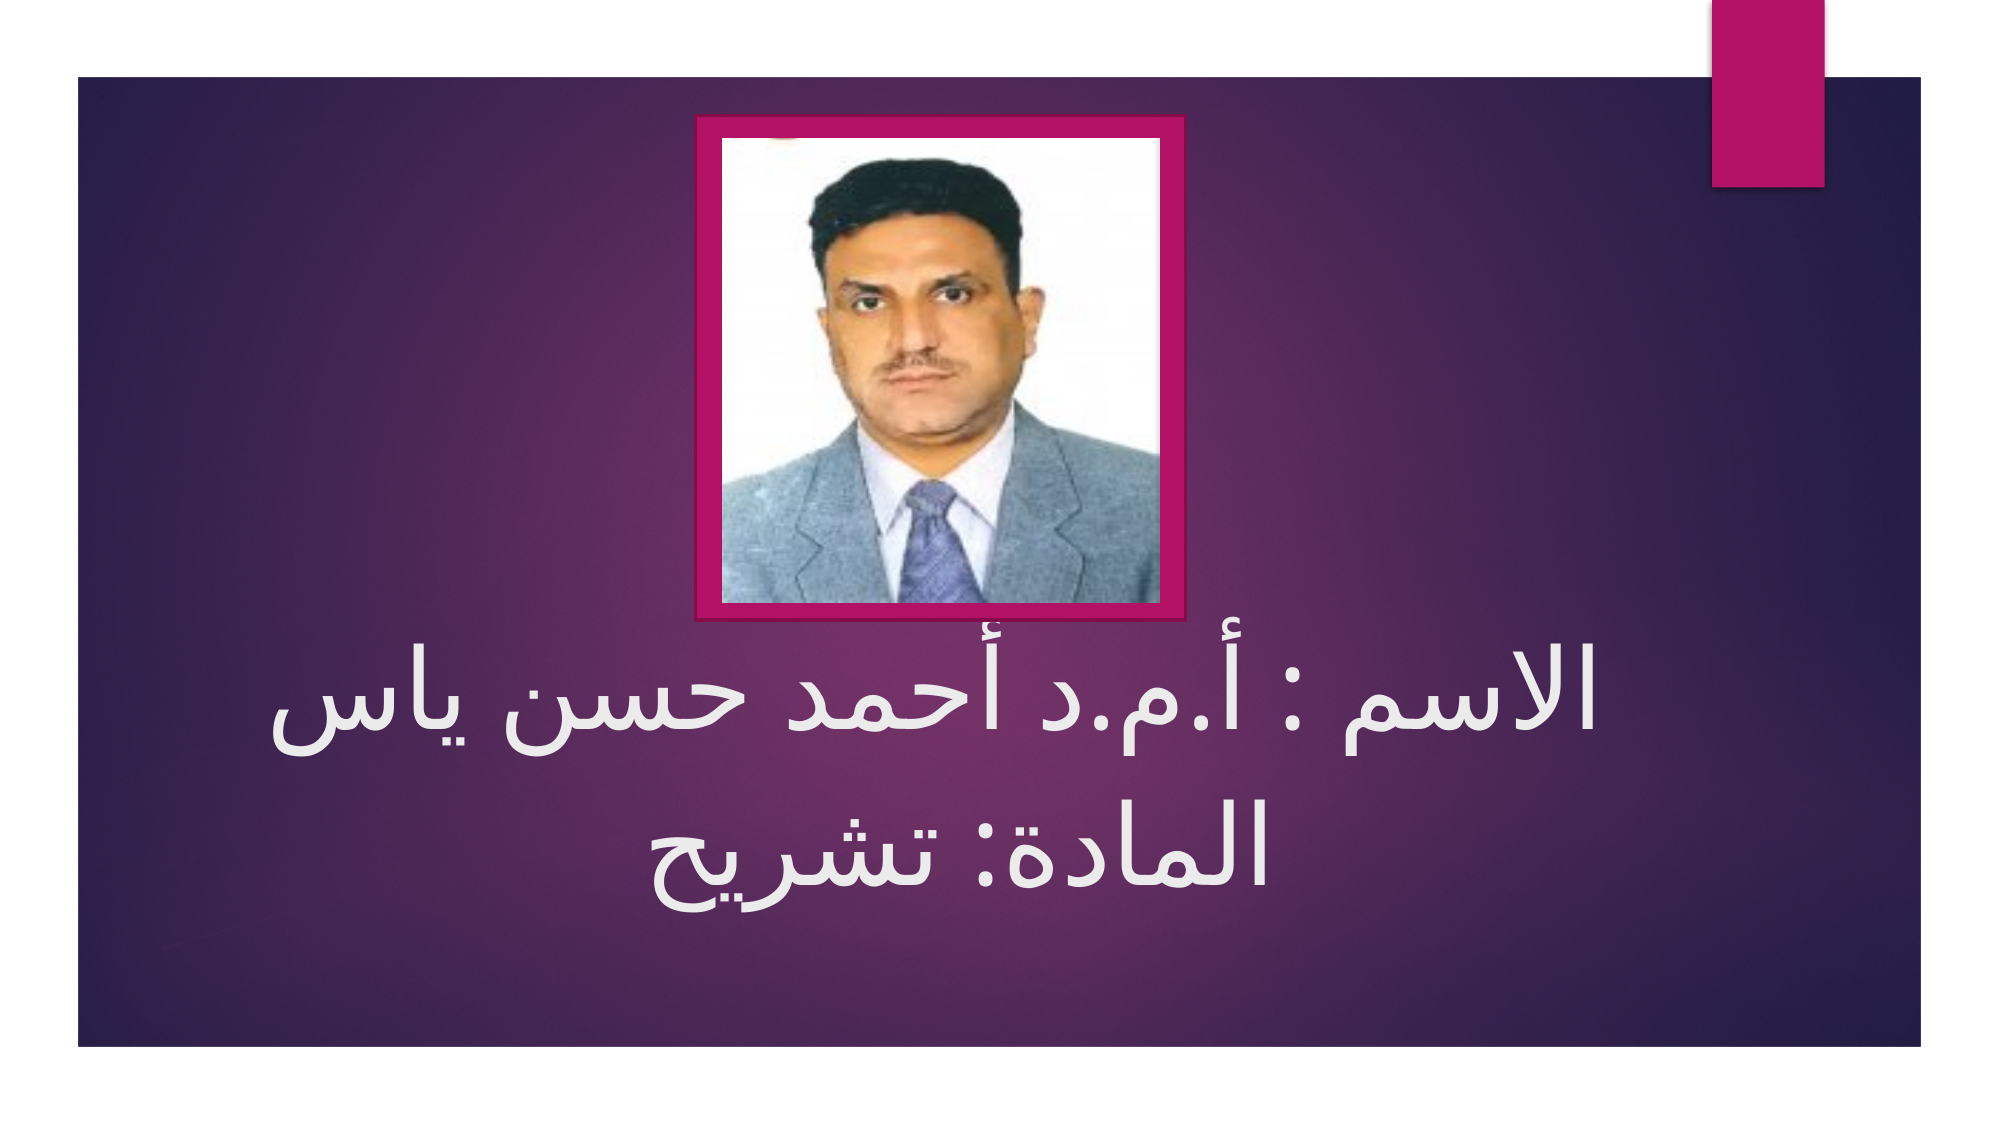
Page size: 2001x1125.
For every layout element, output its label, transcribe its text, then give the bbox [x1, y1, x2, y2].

text_box [694, 114, 1187, 622]
picture [722, 138, 1160, 603]
text_box المادة: تشريح [236, 790, 1685, 916]
title الاسم : أ.م.د أحمد حسن ياس [211, 633, 1660, 760]
